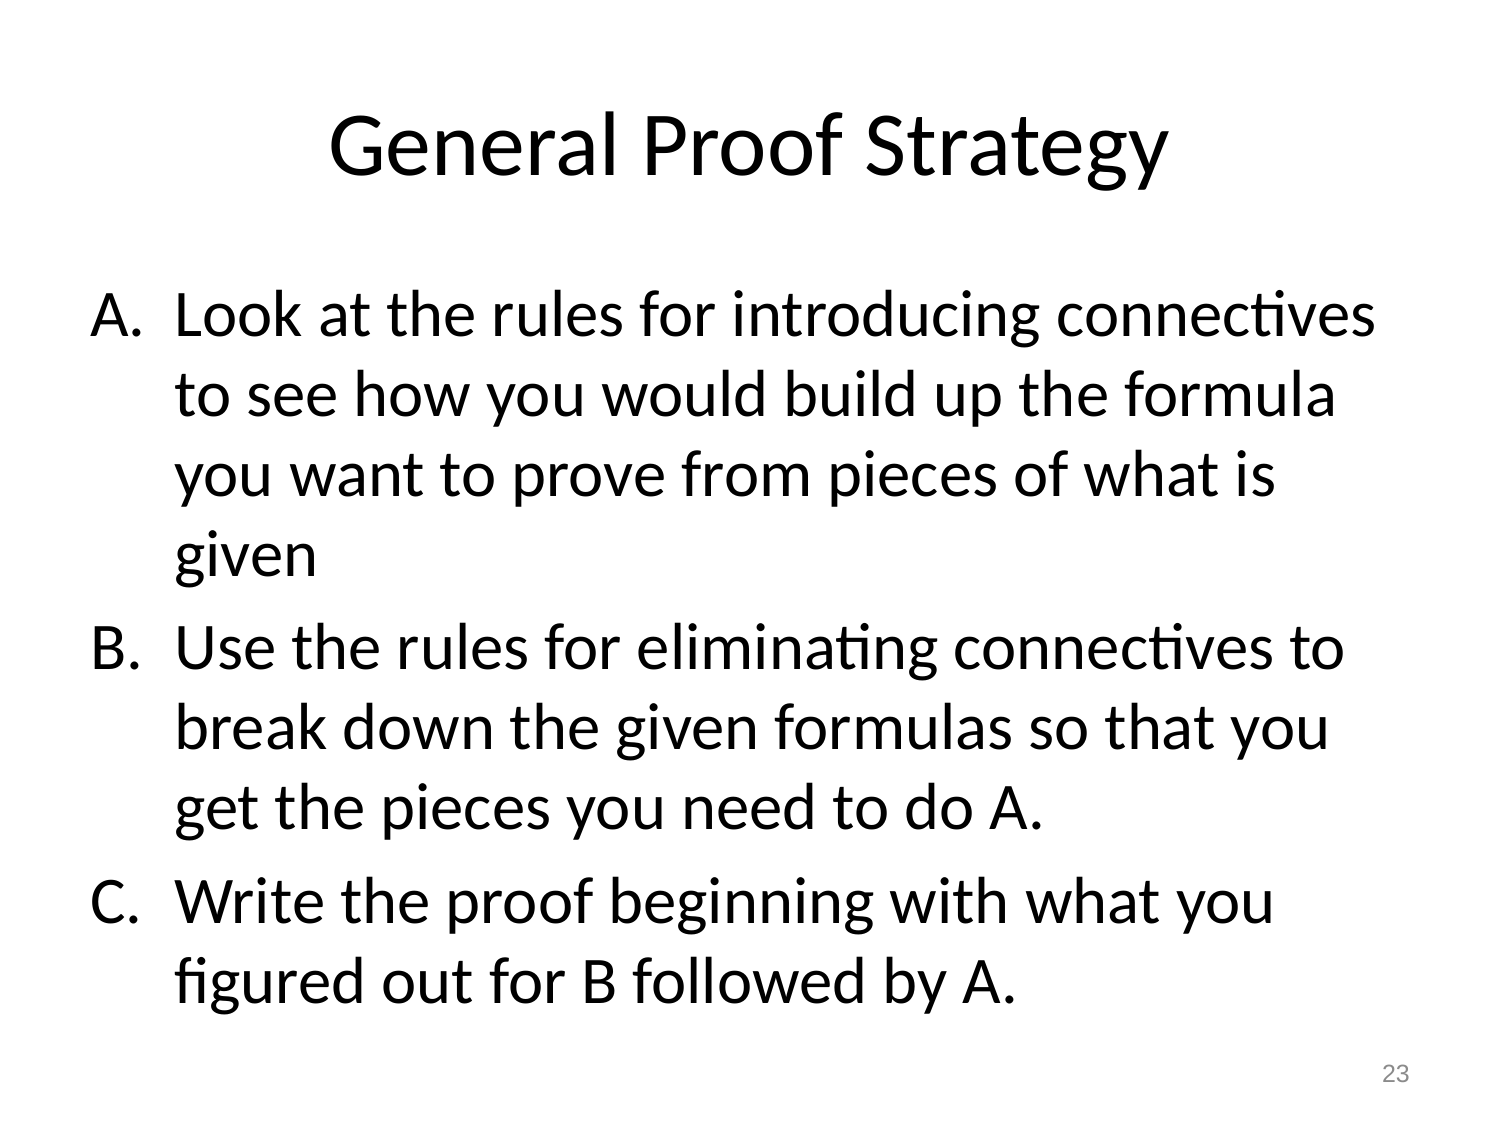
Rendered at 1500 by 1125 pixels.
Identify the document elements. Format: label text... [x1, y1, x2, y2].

slide_number 23 [1074, 1042, 1425, 1103]
title General Proof Strategy [75, 45, 1425, 233]
list Look at the rules for introducing connectives to see how you would build up the formula you want to prove from pieces of what is given Use the rules for eliminating connectives to break down the given formulas so that you get the pieces you need to do A. Write the proof beginning with what you figured out for B followed by A. [75, 262, 1425, 1005]
